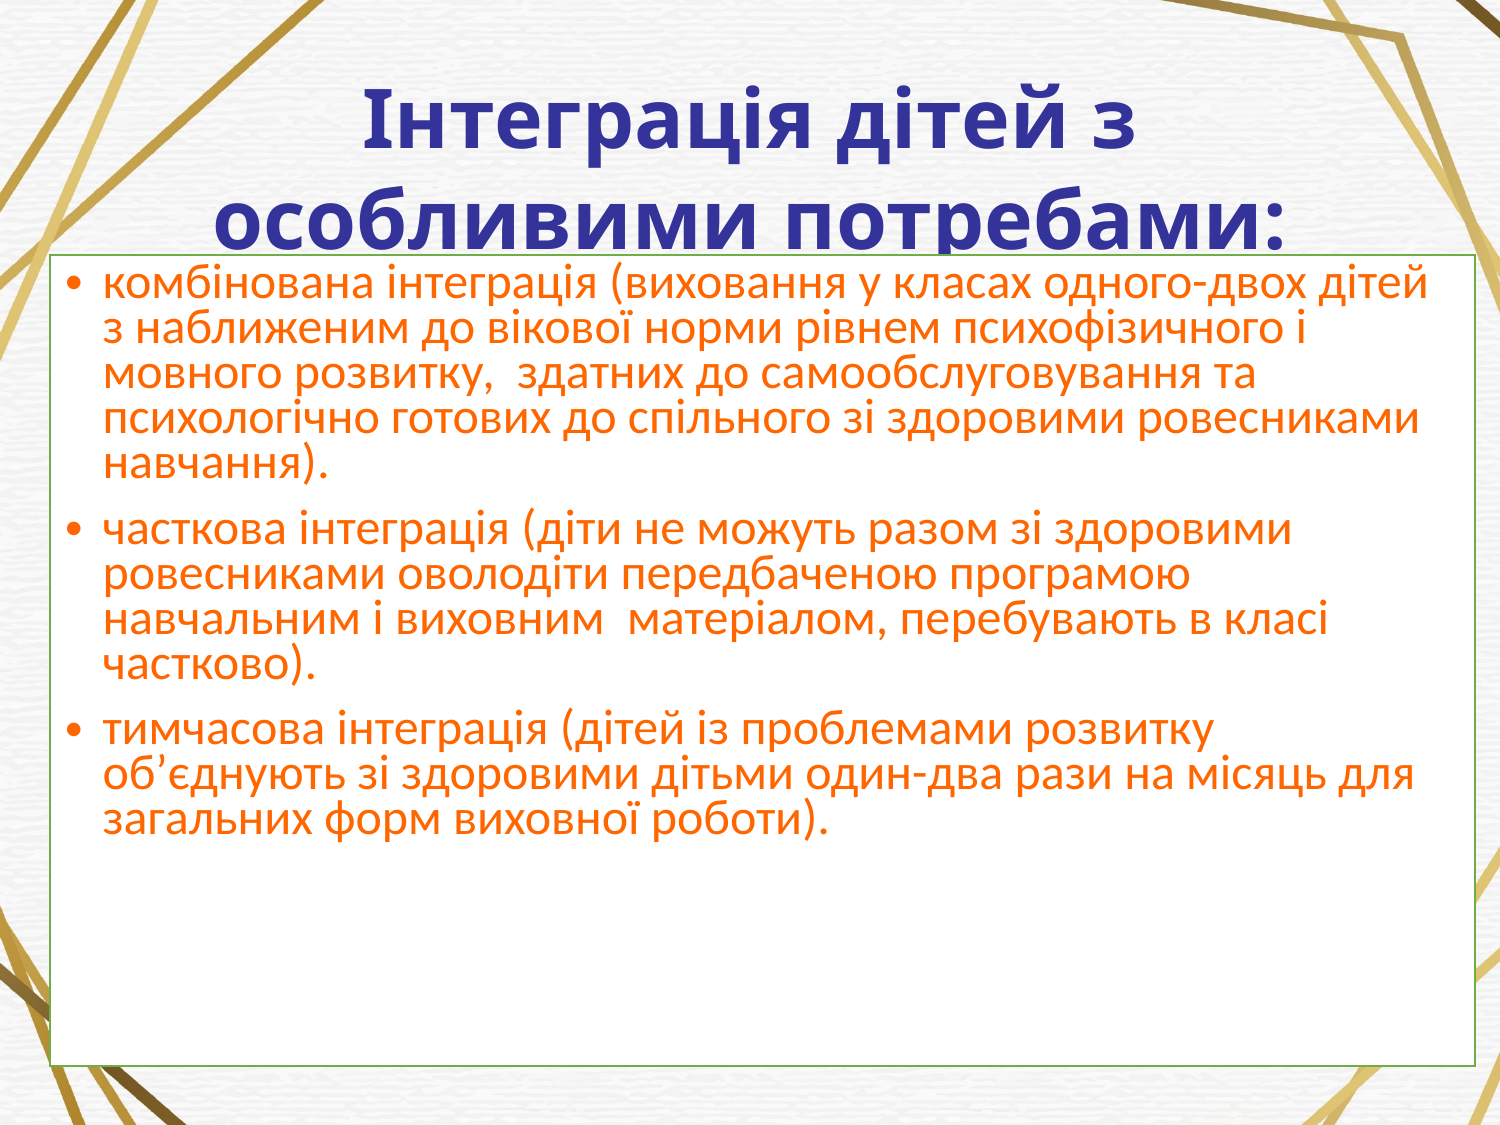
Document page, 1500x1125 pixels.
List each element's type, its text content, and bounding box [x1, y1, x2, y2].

list комбінована інтеграція (виховання у класах одного-двох дітей з наближеним до вікової норми рівнем психофізичного і мовного розвитку, здатних до самообслуговування та психологічно готових до спільного зі здоровими ровесниками навчання). часткова інтеграція (діти не можуть разом зі здоровими ровесниками оволодіти передбаченою програмою навчальним і виховним матеріалом, перебувають в класі частково). тимчасова інтеграція (дітей із проблемами розвитку об’єднують зі здоровими дітьми один-два рази на місяць для загальних форм виховної роботи). [49, 254, 1476, 1067]
picture [0, 0, 1500, 1125]
title Інтеграція дітей з особливими потребами: [103, 59, 1397, 254]
